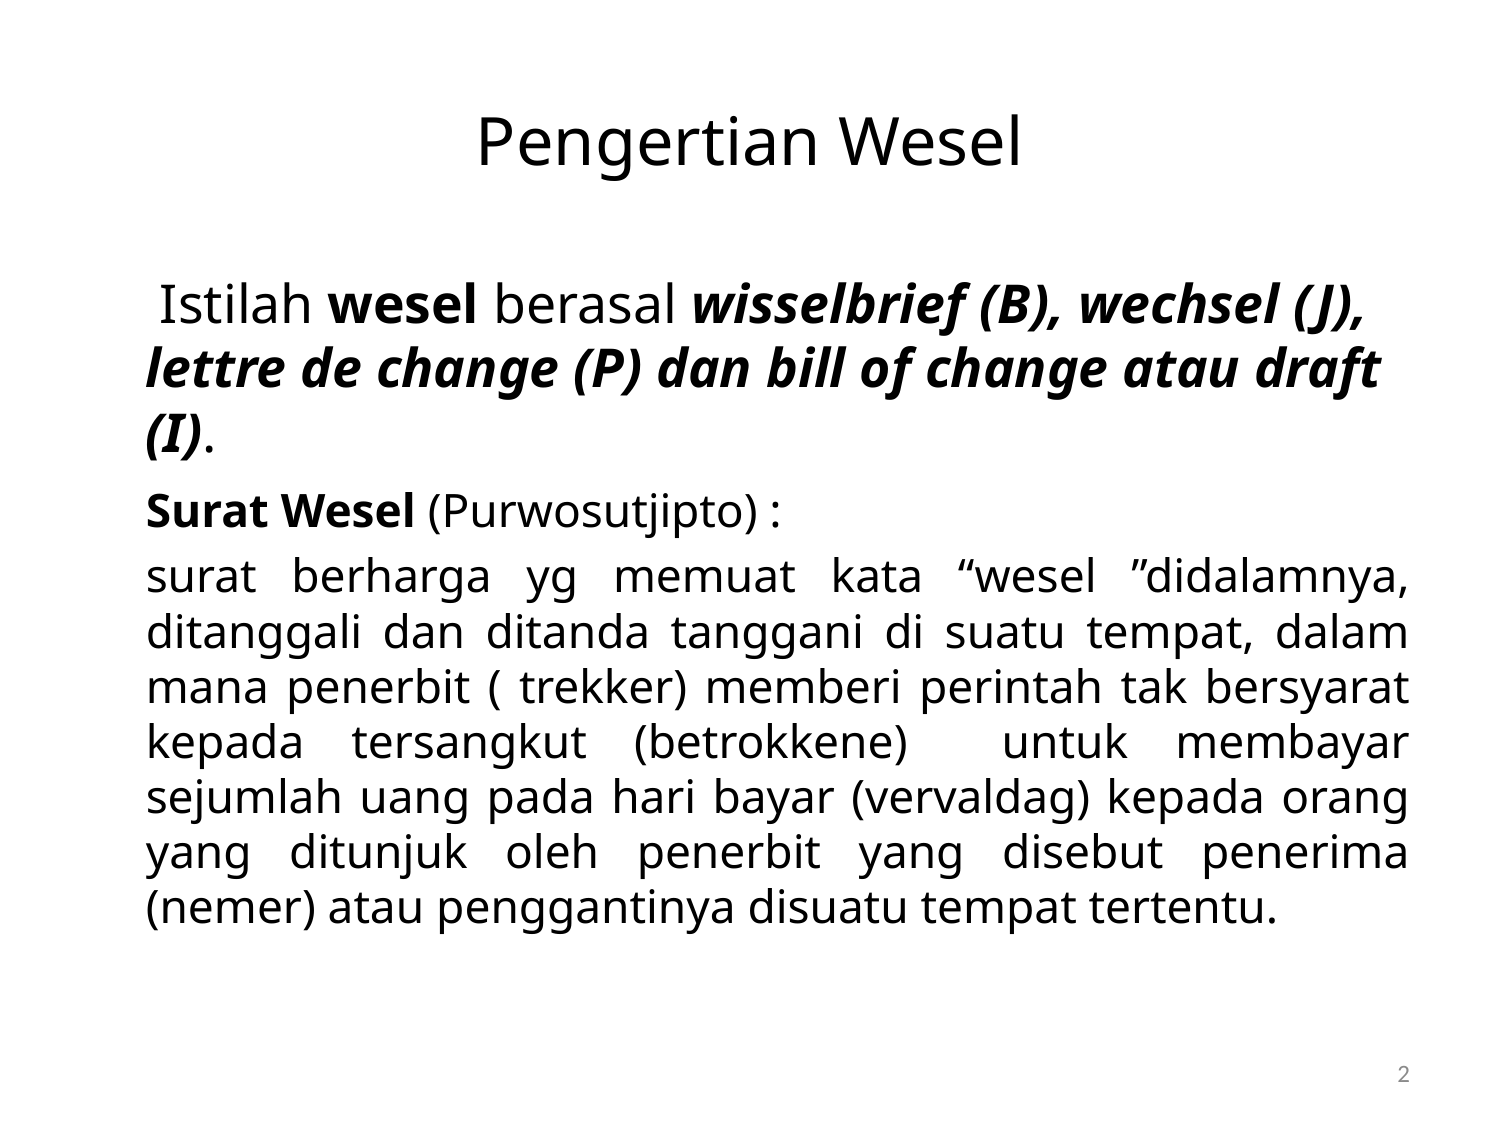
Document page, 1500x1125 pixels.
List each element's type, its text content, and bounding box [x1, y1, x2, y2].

slide_number 2 [1074, 1042, 1425, 1103]
list Istilah wesel berasal wisselbrief (B), wechsel (J), lettre de change (P) dan bill of change atau draft (I). Surat Wesel (Purwosutjipto) : surat berharga yg memuat kata “wesel ”didalamnya, ditanggali dan ditanda tanggani di suatu tempat, dalam mana penerbit ( trekker) memberi perintah tak bersyarat kepada tersangkut (betrokkene) untuk membayar sejumlah uang pada hari bayar (vervaldag) kepada orang yang ditunjuk oleh penerbit yang disebut penerima (nemer) atau penggantinya disuatu tempat tertentu. [75, 262, 1425, 1005]
title Pengertian Wesel [75, 45, 1425, 233]
